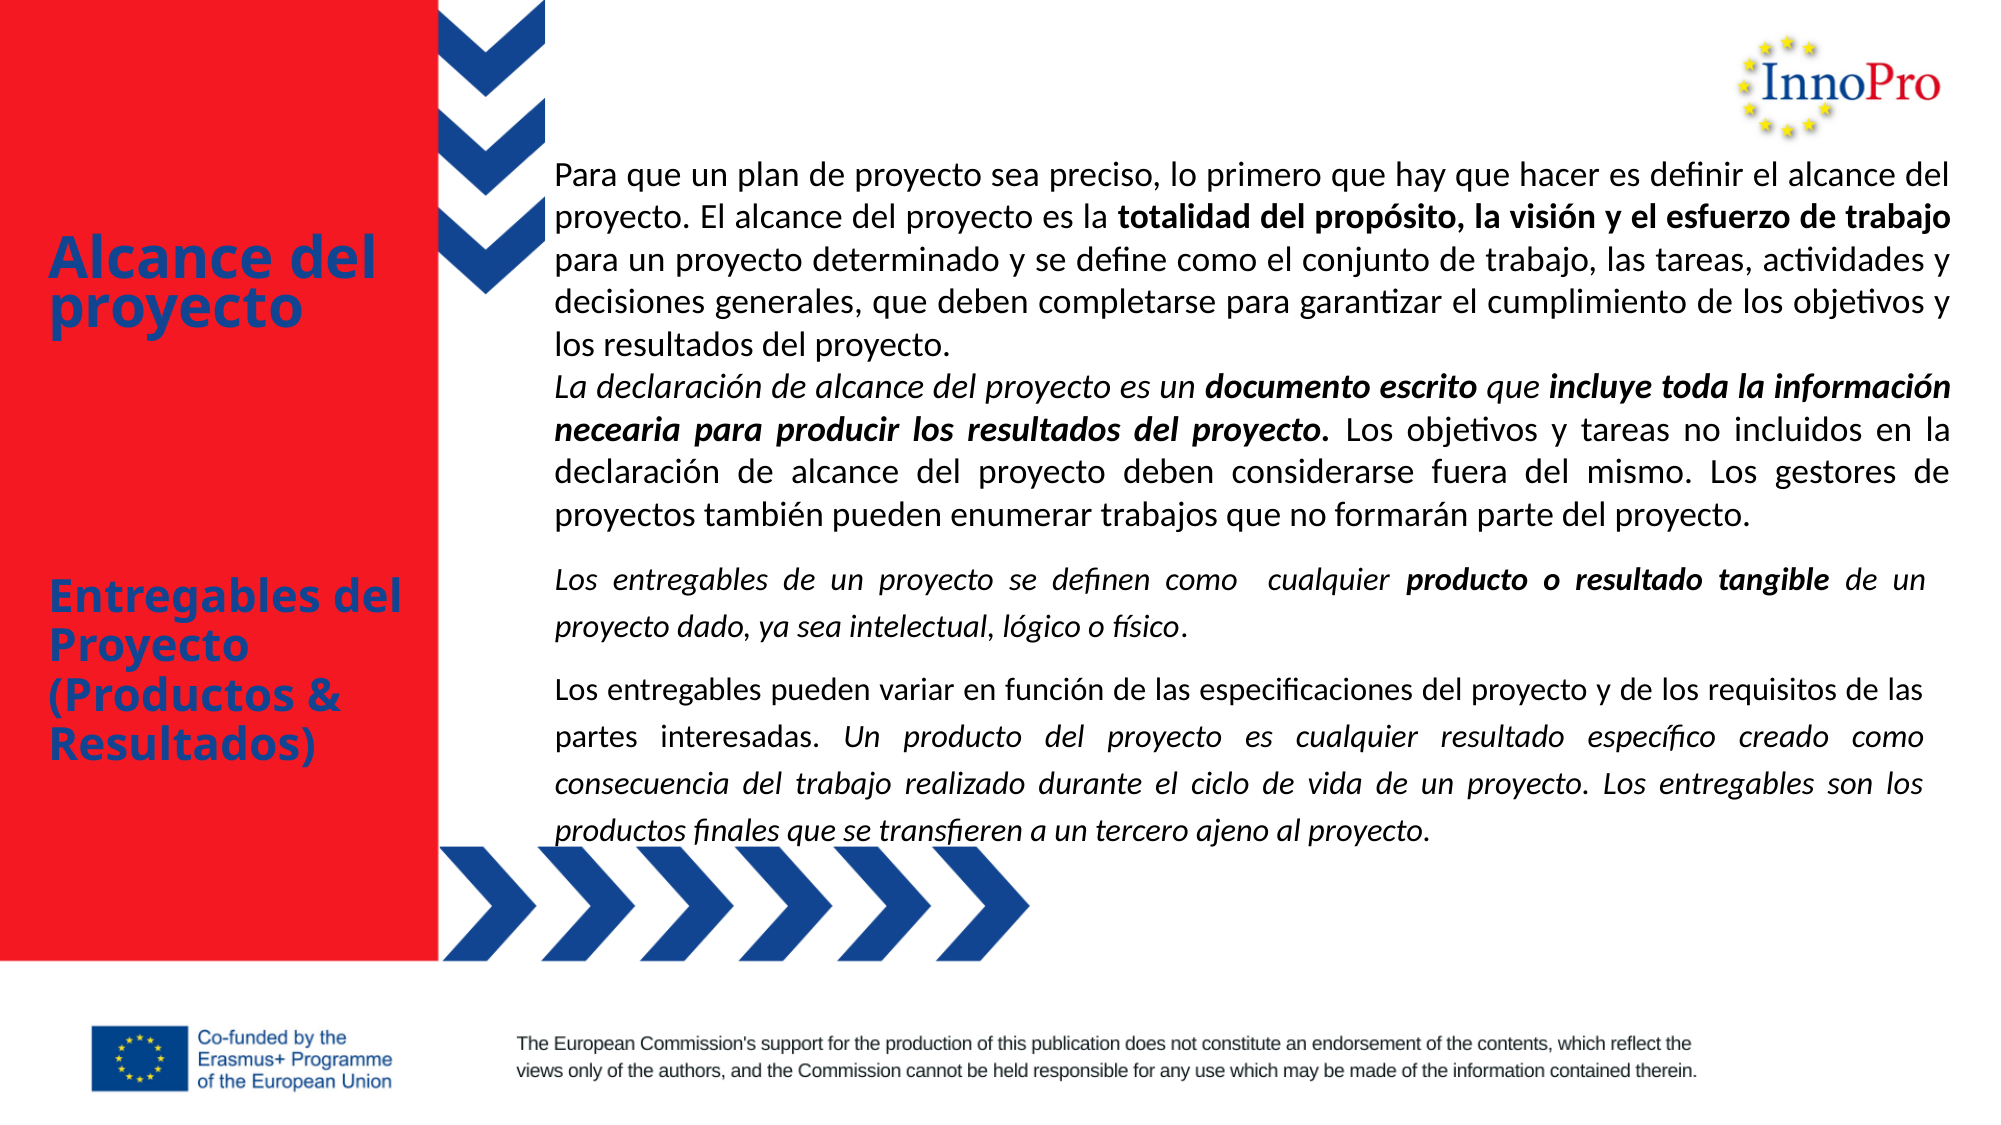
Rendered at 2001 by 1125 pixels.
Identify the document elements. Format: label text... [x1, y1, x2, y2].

text_box Entregables del Proyecto (Productos & Resultados) [33, 562, 442, 781]
text_box Para que un plan de proyecto sea preciso, lo primero que hay que hacer es definir el alcance del proyecto. El alcance del proyecto es la totalidad del propósito, la visión y el esfuerzo de trabajo para un proyecto determinado y se define como el conjunto de trabajo, las tareas, actividades y decisiones generales, que deben completarse para garantizar el cumplimiento de los objetivos y los resultados del proyecto. La declaración de alcance del proyecto es un documento escrito que incluye toda la información necearia para producir los resultados del proyecto. Los objetivos y tareas no incluidos en la declaración de alcance del proyecto deben considerarse fuera del mismo. Los gestores de proyectos también pueden enumerar trabajos que no formarán parte del proyecto. [539, 143, 1967, 541]
picture [0, 0, 2001, 1125]
list Los entregables de un proyecto se definen como cualquier producto o resultado tangible de un proyecto dado, ya sea intelectual, lógico o físico. Los entregables pueden variar en función de las especificaciones del proyecto y de los requisitos de las partes interesadas. Un producto del proyecto es cualquier resultado específico creado como consecuencia del trabajo realizado durante el ciclo de vida de un proyecto. Los entregables son los productos finales que se transfieren a un tercero ajeno al proyecto. [539, 542, 1942, 858]
text_box Alcance del proyecto [33, 180, 442, 398]
